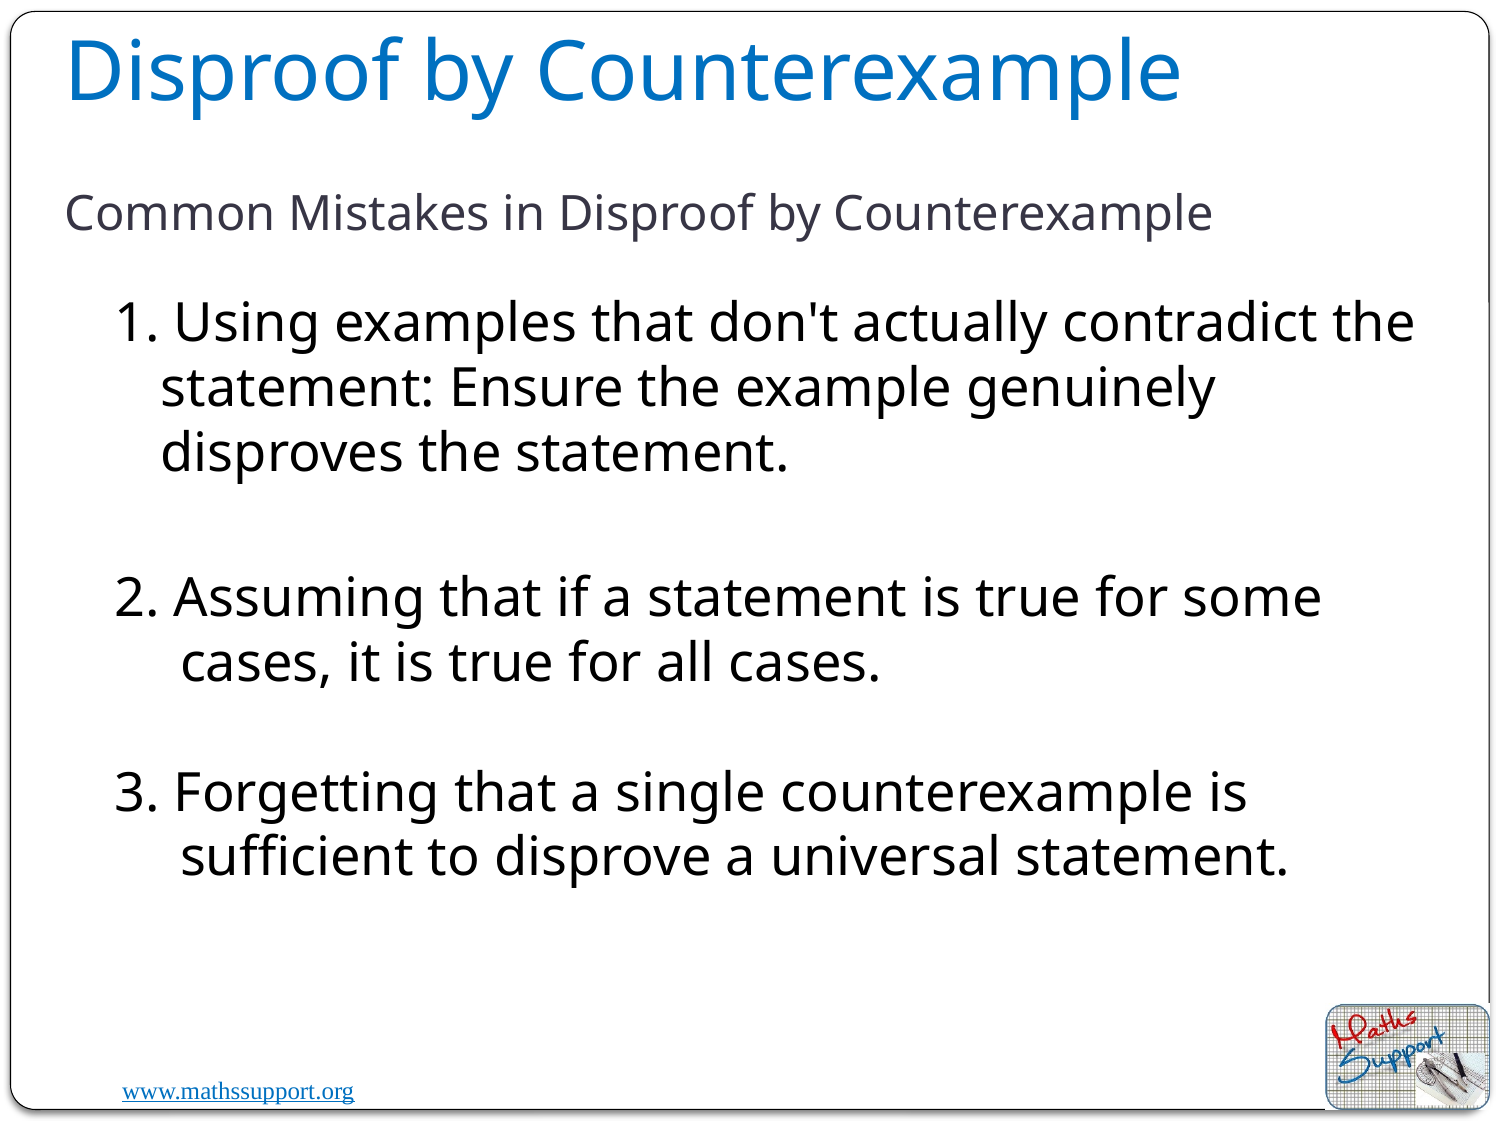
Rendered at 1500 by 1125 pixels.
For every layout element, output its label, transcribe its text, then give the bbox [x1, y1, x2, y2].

text_box 2. Assuming that if a statement is true for some cases, it is true for all cases. [99, 554, 1388, 700]
text_box 1. Using examples that don't actually contradict the statement: Ensure the example genuinely disproves the statement. [99, 279, 1438, 490]
picture [1325, 1003, 1490, 1110]
text_box Disproof by Counterexample [49, 37, 1325, 133]
text_box 3. Forgetting that a single counterexample is sufficient to disprove a universal statement. [99, 749, 1388, 895]
title Common Mistakes in Disproof by Counterexample [50, 160, 1325, 256]
